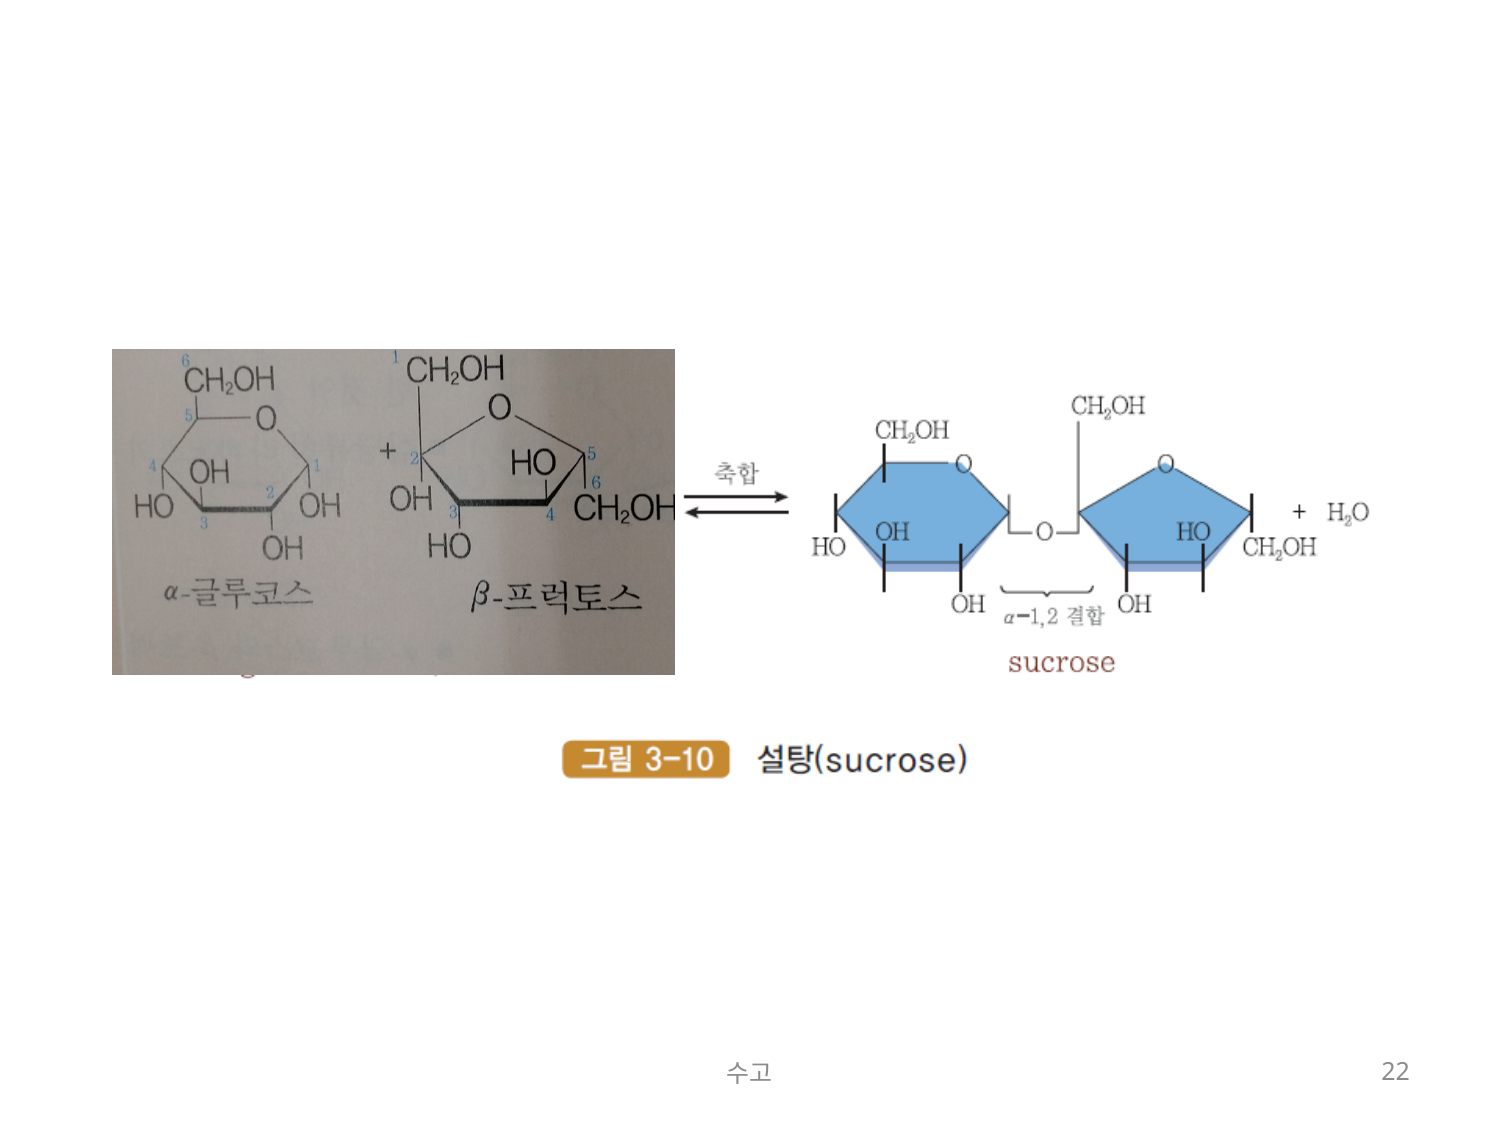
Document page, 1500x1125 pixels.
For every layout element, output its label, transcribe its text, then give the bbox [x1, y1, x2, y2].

picture [111, 349, 1388, 799]
footer 수고 [512, 1042, 988, 1103]
slide_number 22 [1074, 1042, 1425, 1103]
